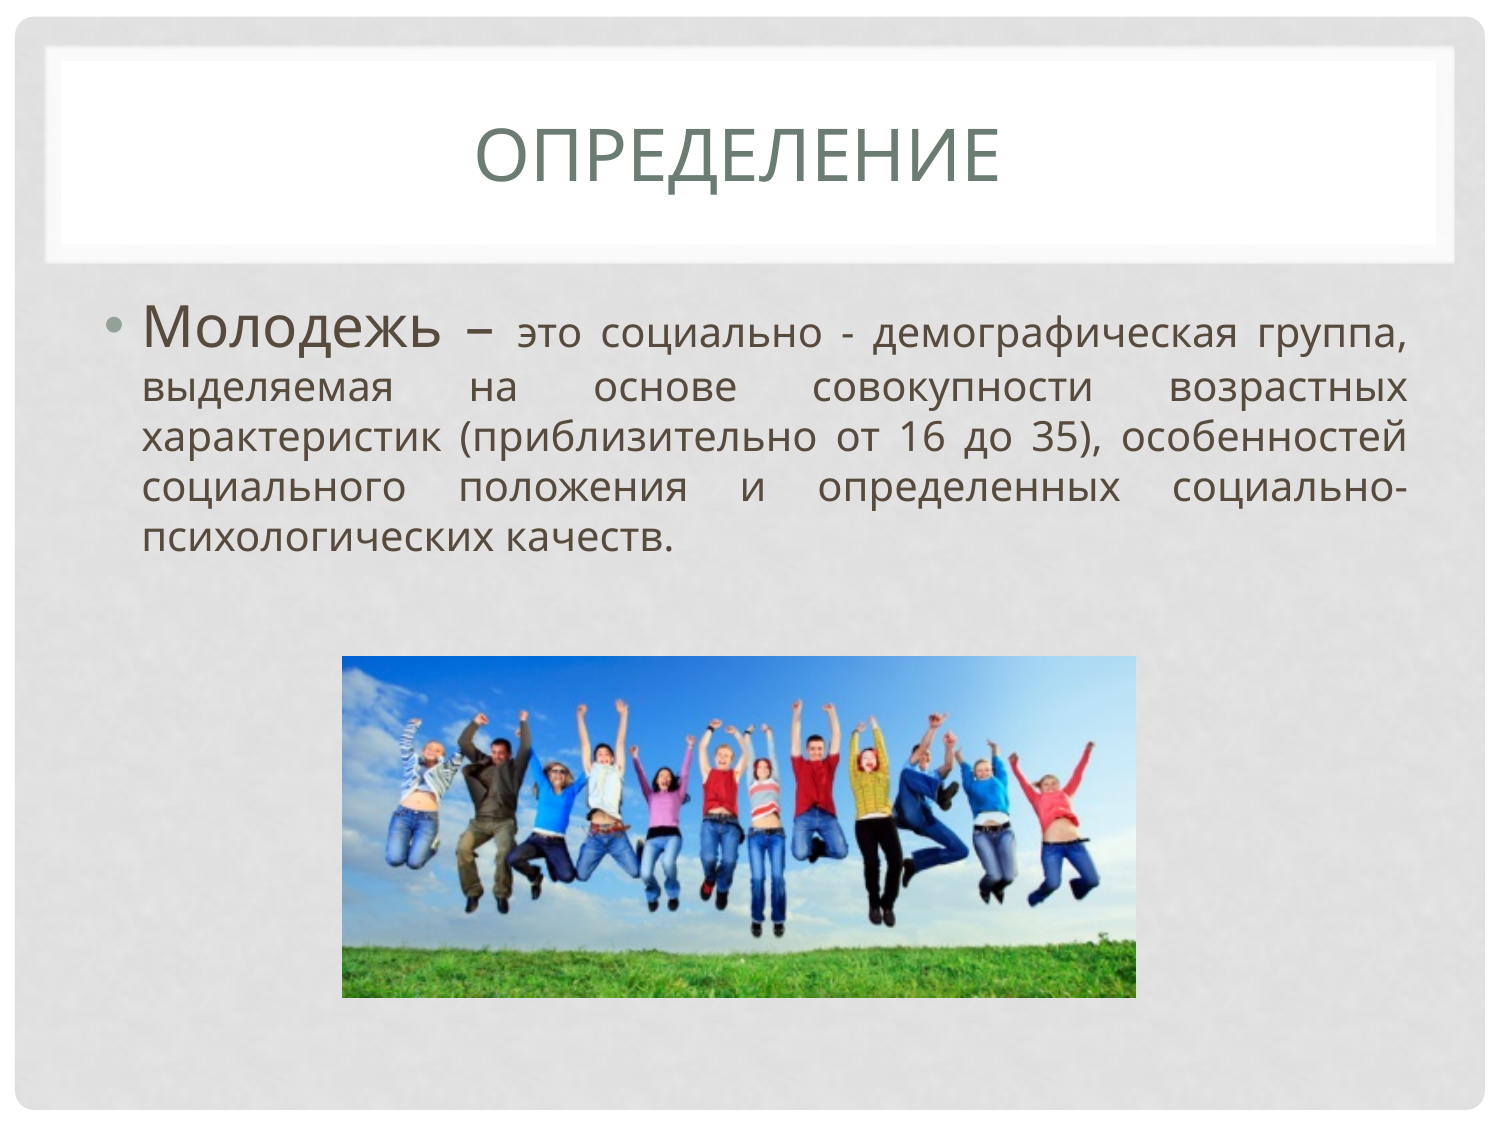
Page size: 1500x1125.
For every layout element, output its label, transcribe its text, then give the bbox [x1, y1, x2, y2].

title Определение [69, 66, 1425, 238]
picture [342, 656, 1137, 999]
list Молодежь – это социально - демографическая группа, выделяемая на основе совокупности возрастных характеристик (приблизительно от 16 до 35), особенностей социального положения и определенных социально-психологических качеств. [69, 281, 1424, 1005]
